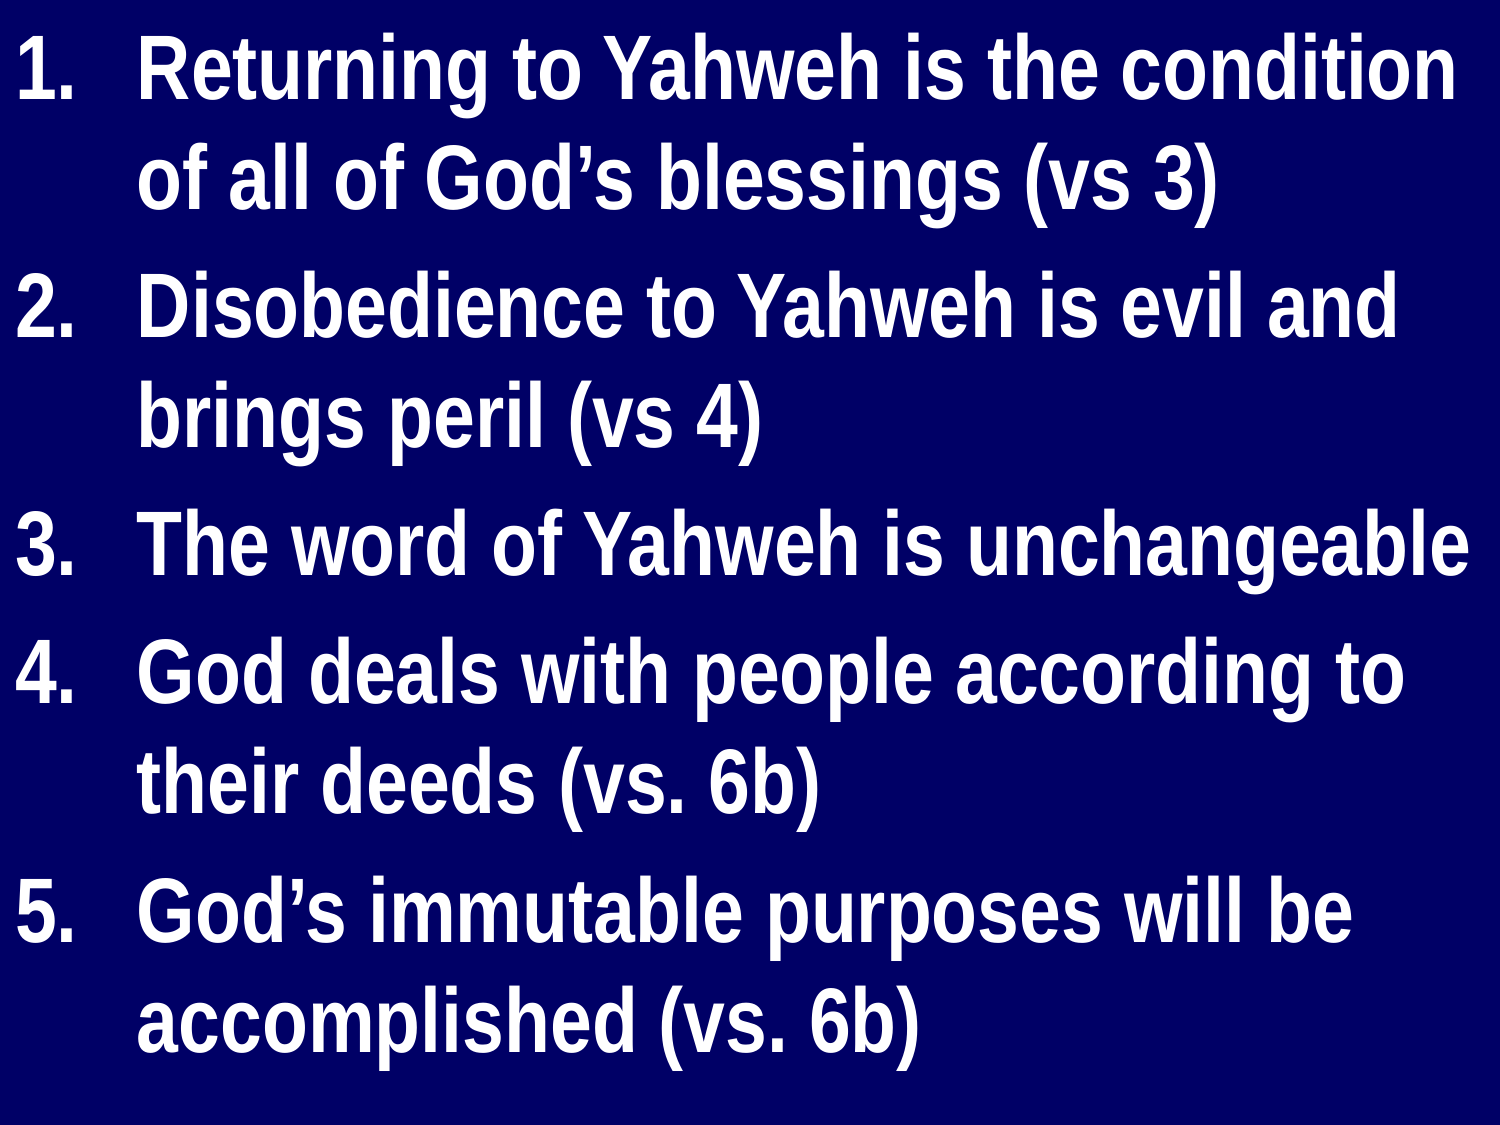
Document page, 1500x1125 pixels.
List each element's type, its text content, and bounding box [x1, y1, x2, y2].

list Returning to Yahweh is the condition of all of God’s blessings (vs 3) Disobedience to Yahweh is evil and brings peril (vs 4) The word of Yahweh is unchangeable God deals with people according to their deeds (vs. 6b) God’s immutable purposes will be accomplished (vs. 6b) [0, 0, 1500, 1125]
